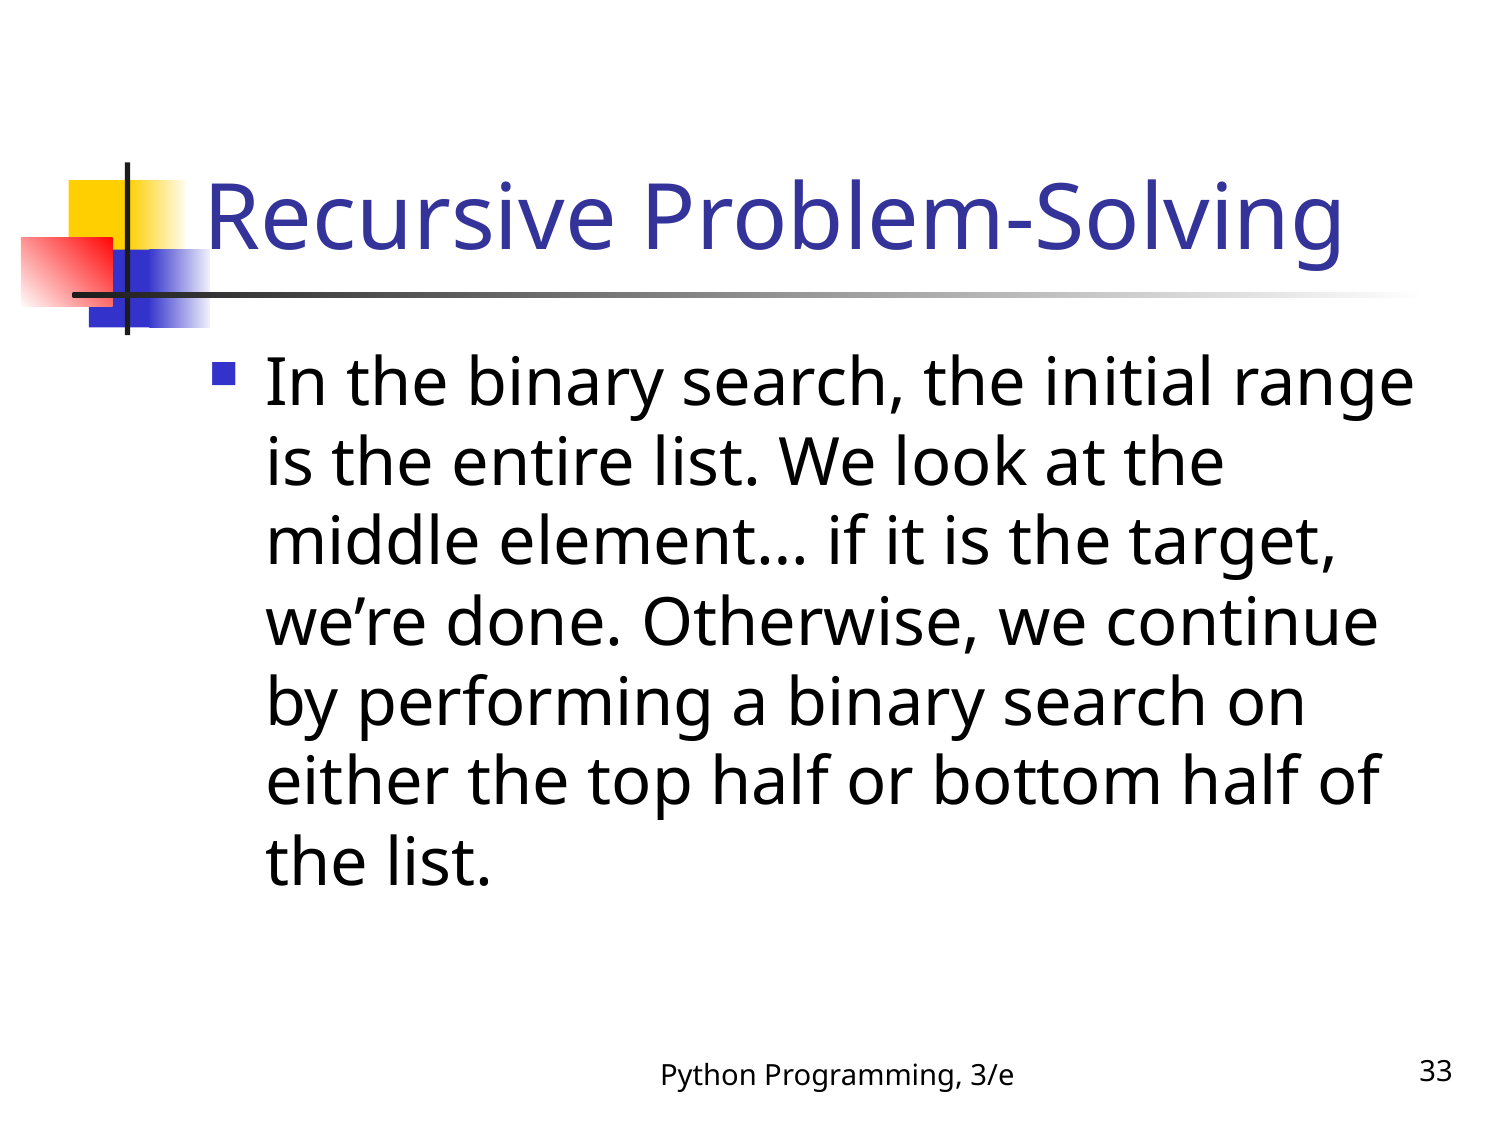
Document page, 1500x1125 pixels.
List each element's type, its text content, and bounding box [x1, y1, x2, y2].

title Recursive Problem-Solving [188, 35, 1468, 275]
list In the binary search, the initial range is the entire list. We look at the middle element… if it is the target, we’re done. Otherwise, we continue by performing a binary search on either the top half or bottom half of the list. [193, 331, 1469, 1006]
slide_number 33 [1154, 1023, 1468, 1100]
footer Python Programming, 3/e [599, 1023, 1076, 1100]
